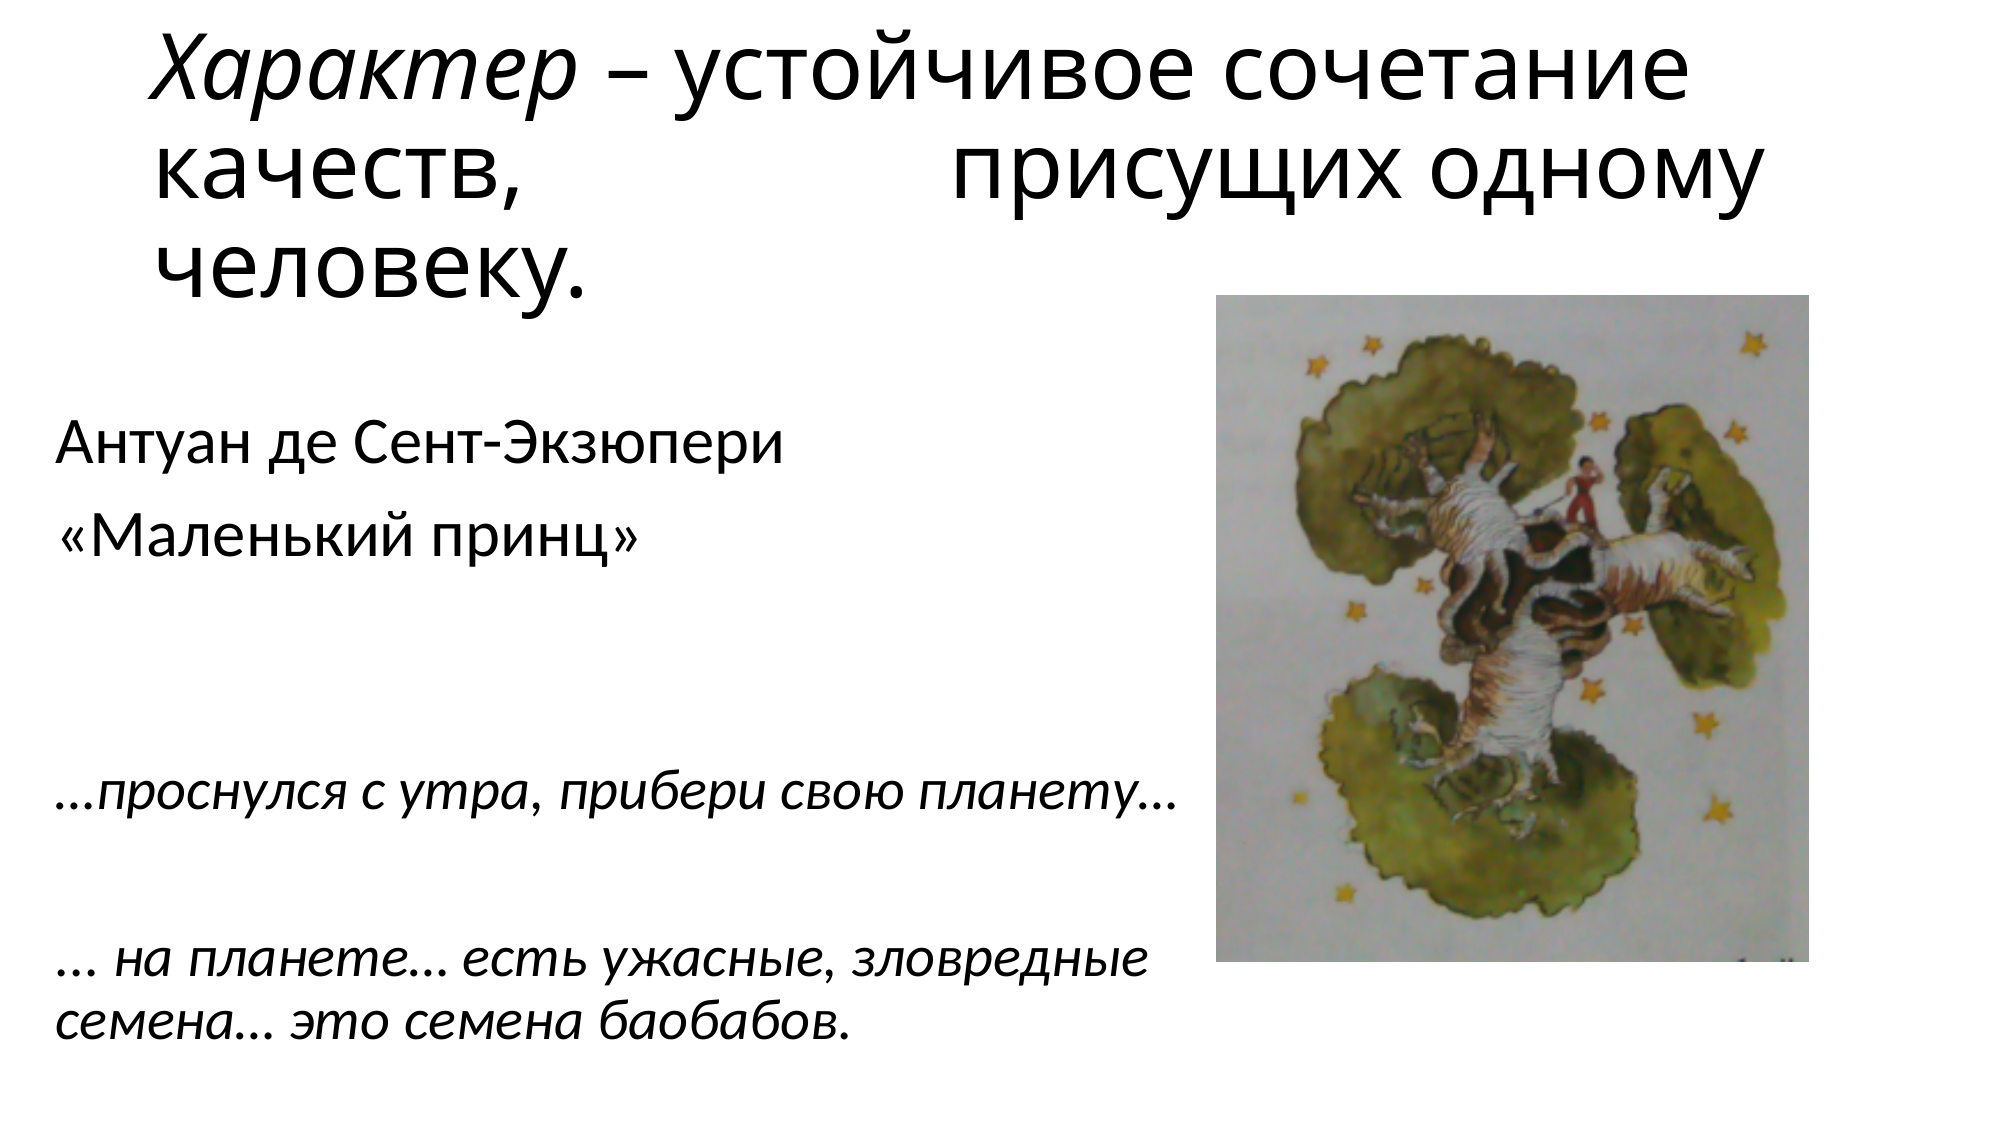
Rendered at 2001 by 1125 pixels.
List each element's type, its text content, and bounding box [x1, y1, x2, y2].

list Антуан де Сент-Экзюпери «Маленький принц» …проснулся с утра, прибери свою планету… ... на планете… есть ужасные, зловредные семена… это семена баобабов. [40, 398, 1339, 1085]
picture [1215, 295, 1809, 962]
title Характер – устойчивое сочетание качеств, присущих одному человеку. [137, 59, 1863, 278]
